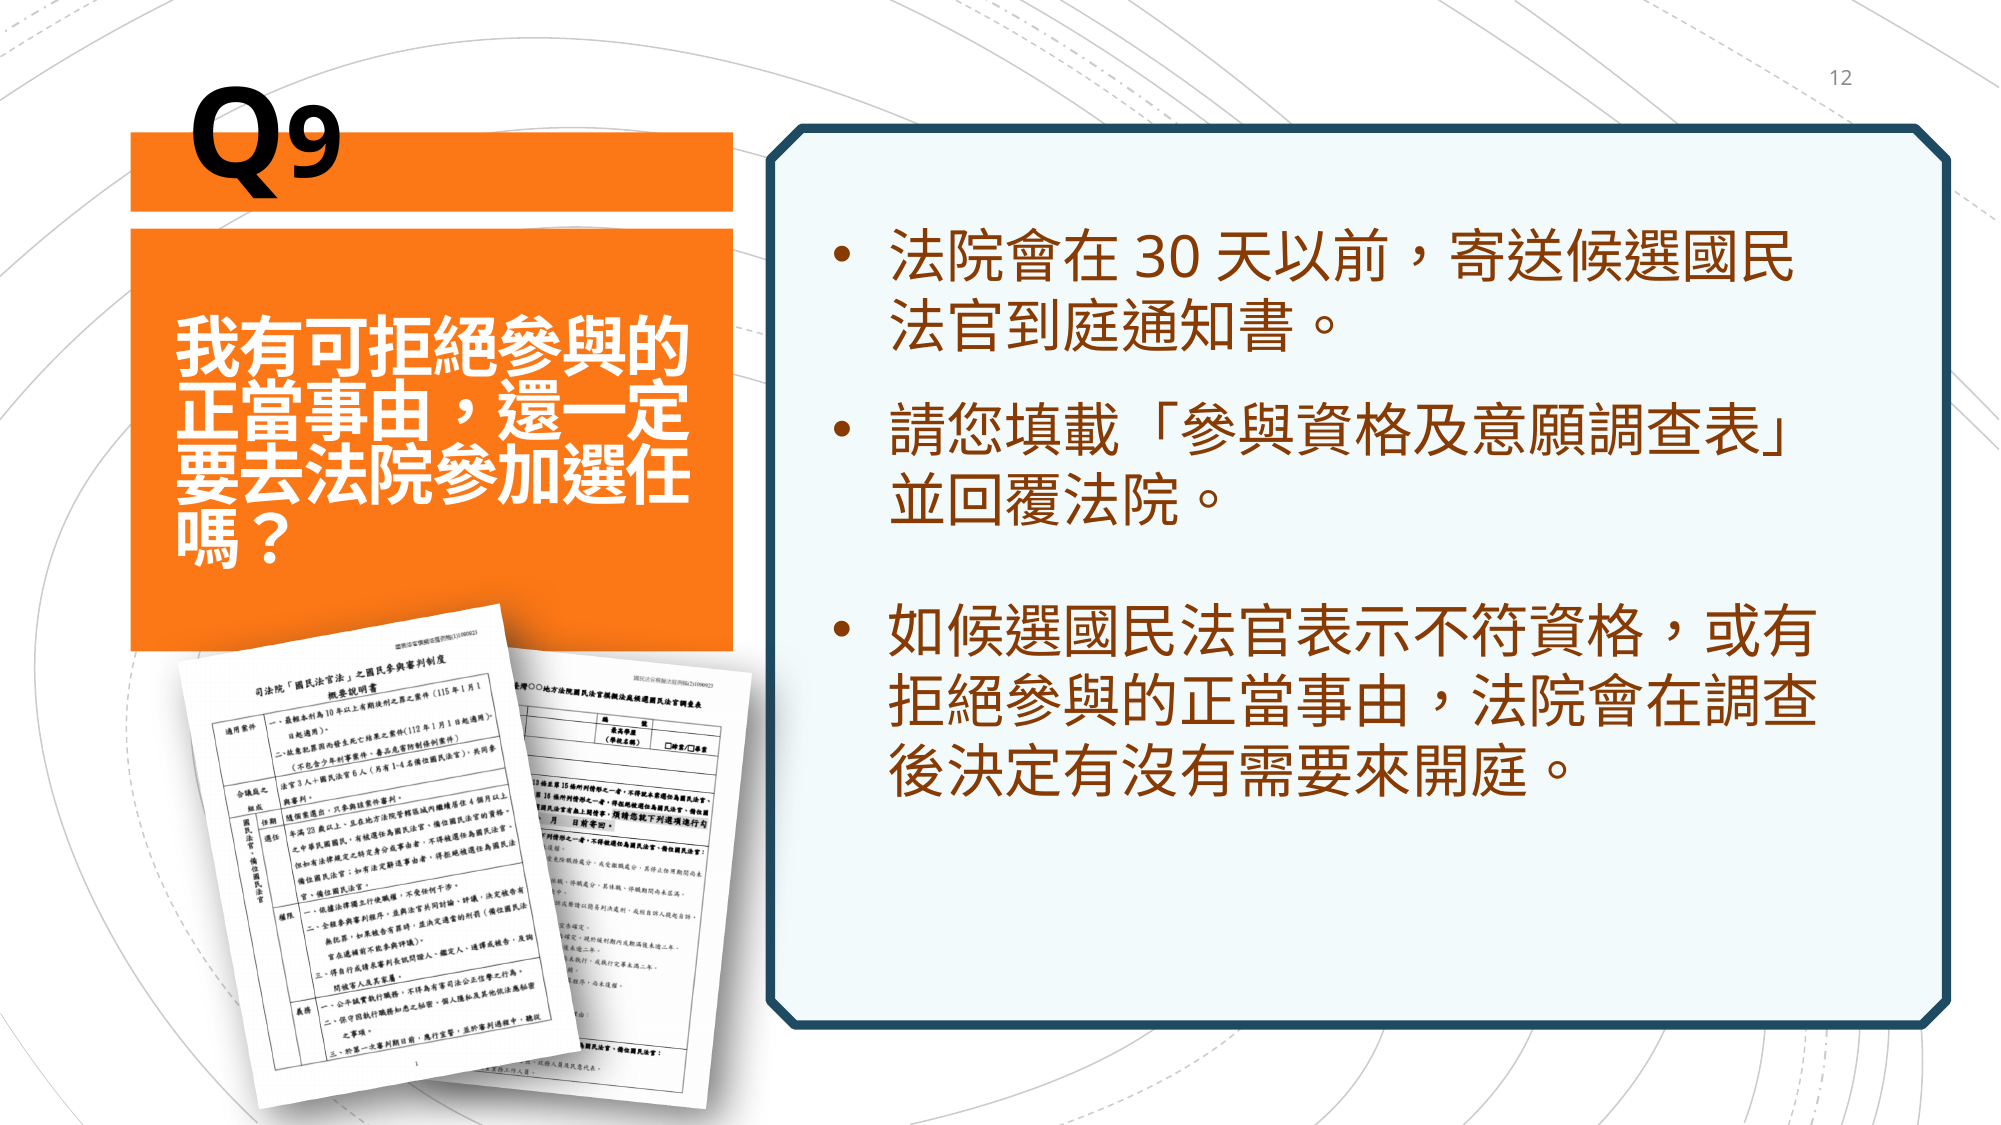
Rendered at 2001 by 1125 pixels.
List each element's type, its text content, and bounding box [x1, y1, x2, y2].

text_box 法院會在30天以前，寄送候選國民法官到庭通知書。 [817, 211, 1864, 386]
text_box Q9 [171, 44, 359, 132]
picture [178, 628, 751, 1109]
text_box 如候選國民法官表示不符資格，或有拒絕參與的正當事由，法院會在調查後決定有沒有需要來開庭。 [816, 586, 1889, 812]
text_box [769, 126, 1948, 1027]
slide_number 12 [1717, 52, 1868, 105]
text_box 請您填載「參與資格及意願調查表」並回覆法院。 [817, 386, 1864, 541]
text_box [130, 132, 734, 652]
